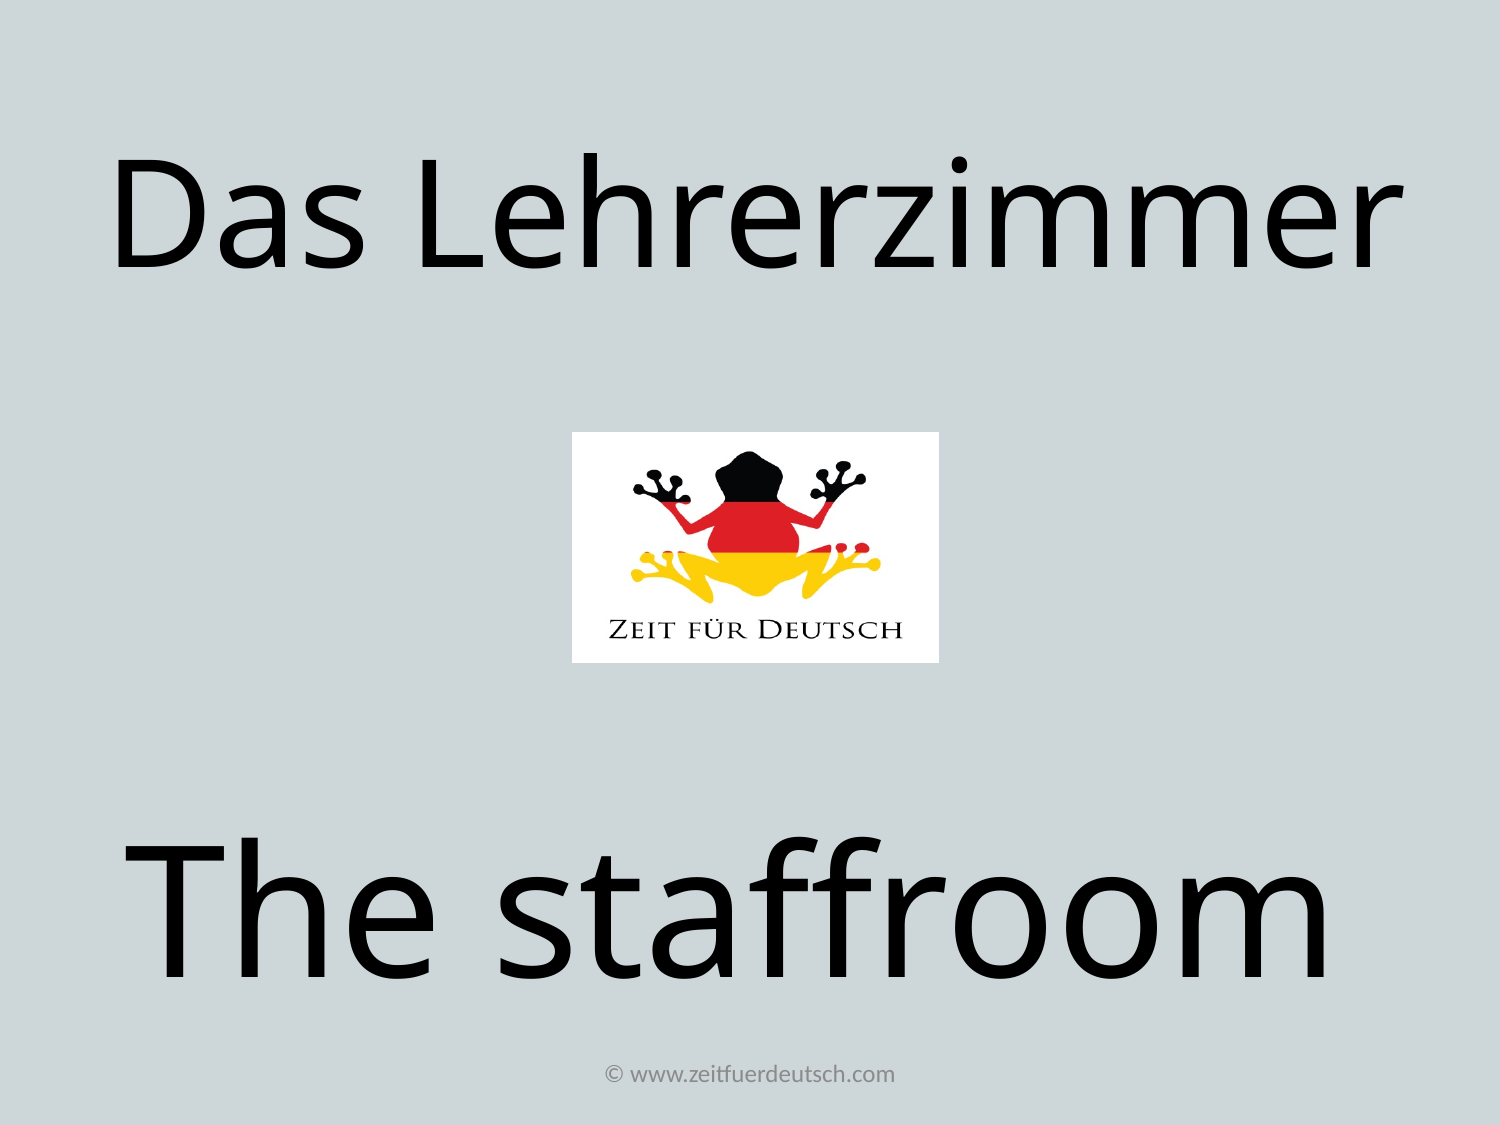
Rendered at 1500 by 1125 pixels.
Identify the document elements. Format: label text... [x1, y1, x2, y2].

footer © www.zeitfuerdeutsch.com [512, 1042, 988, 1103]
text_box Das Lehrerzimmer [80, 113, 1431, 302]
picture [572, 432, 939, 663]
title The staffroom [80, 810, 1431, 998]
